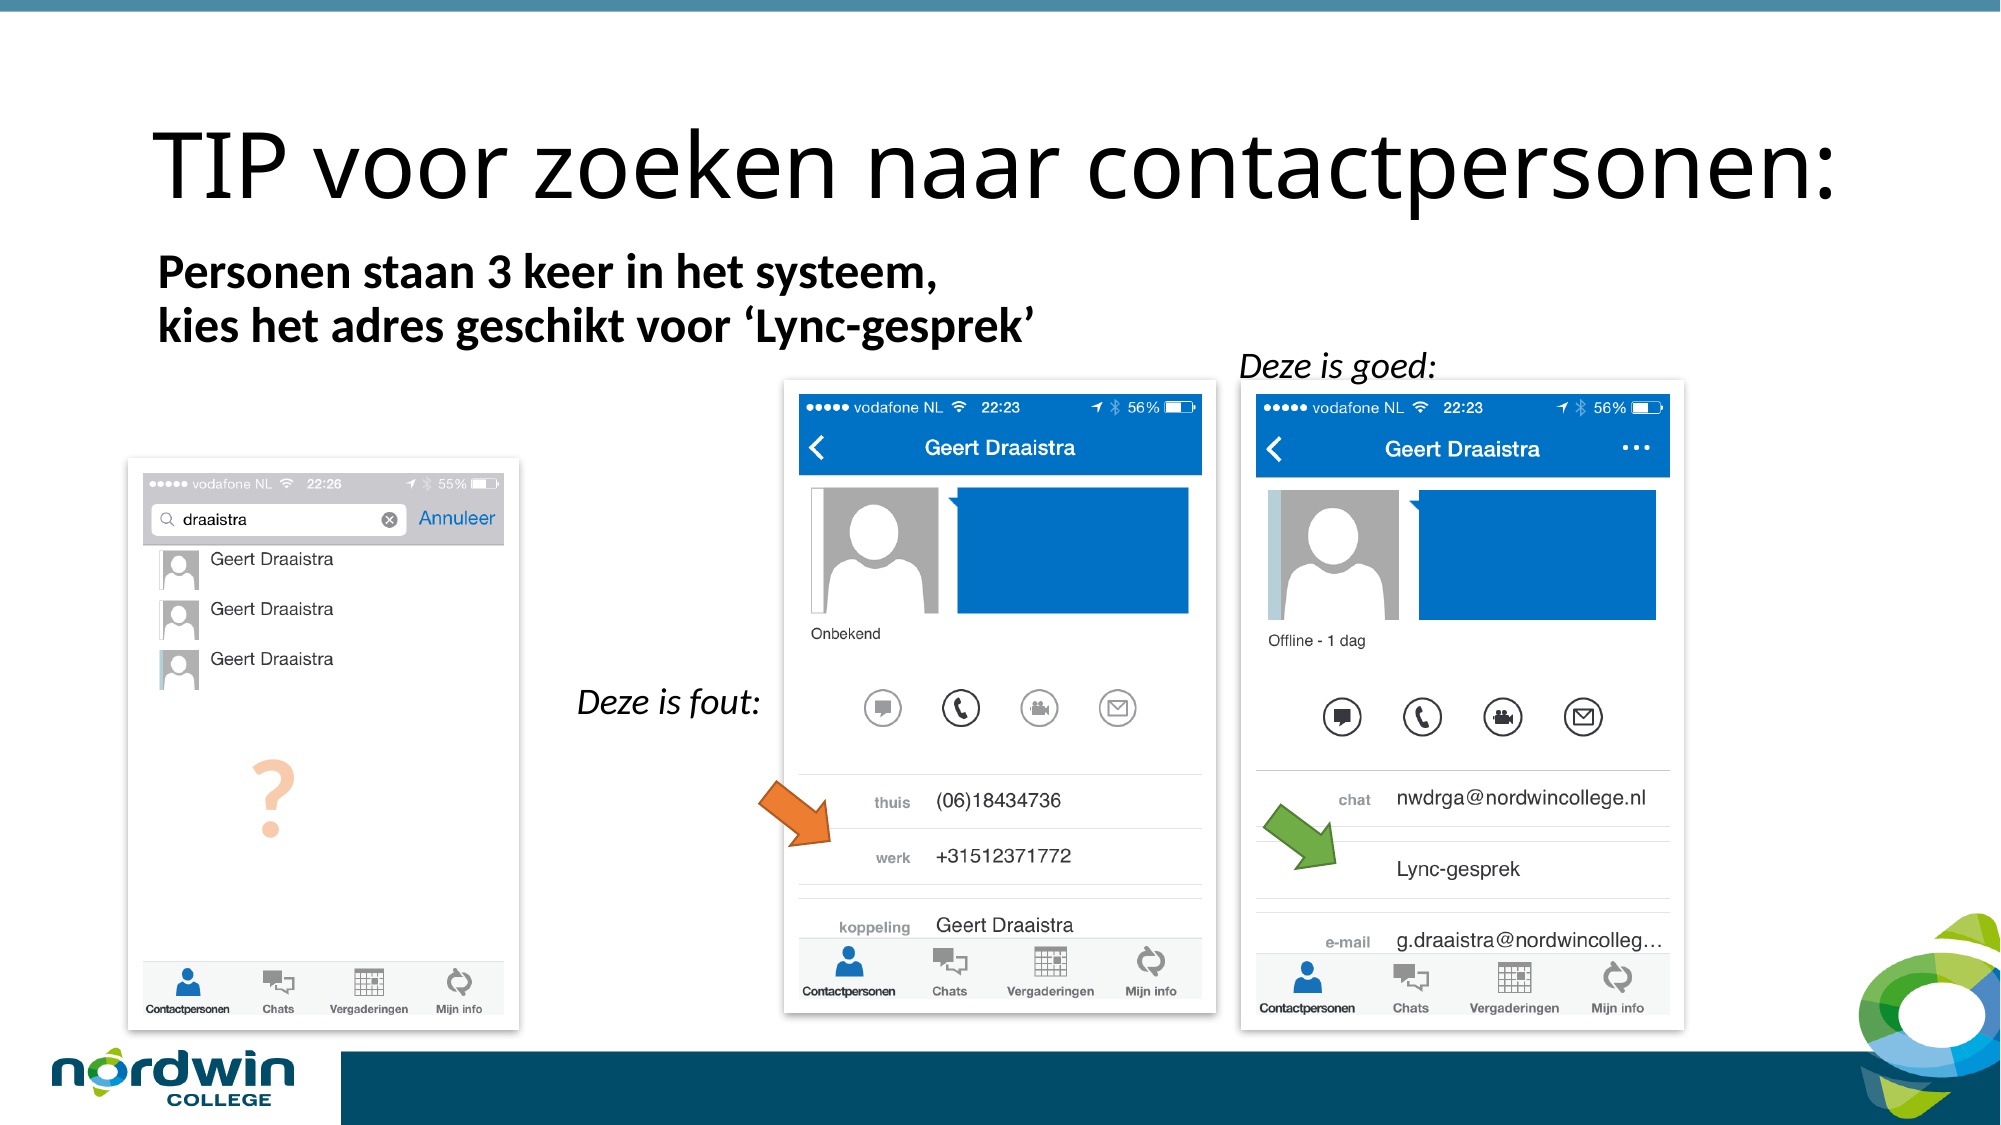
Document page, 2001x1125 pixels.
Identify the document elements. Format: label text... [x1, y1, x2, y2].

text_box Deze is fout: [562, 669, 798, 730]
text_box Deze is goed: [1224, 333, 1590, 394]
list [142, 472, 505, 1016]
title TIP voor zoeken naar contactpersonen: [137, 59, 1863, 278]
picture [0, 0, 2001, 1125]
text_box [757, 780, 798, 848]
list Personen staan 3 keer in het systeem, kies het adres geschikt voor ‘Lync-gesprek’ [142, 225, 1054, 361]
picture [1862, 1068, 1948, 1118]
